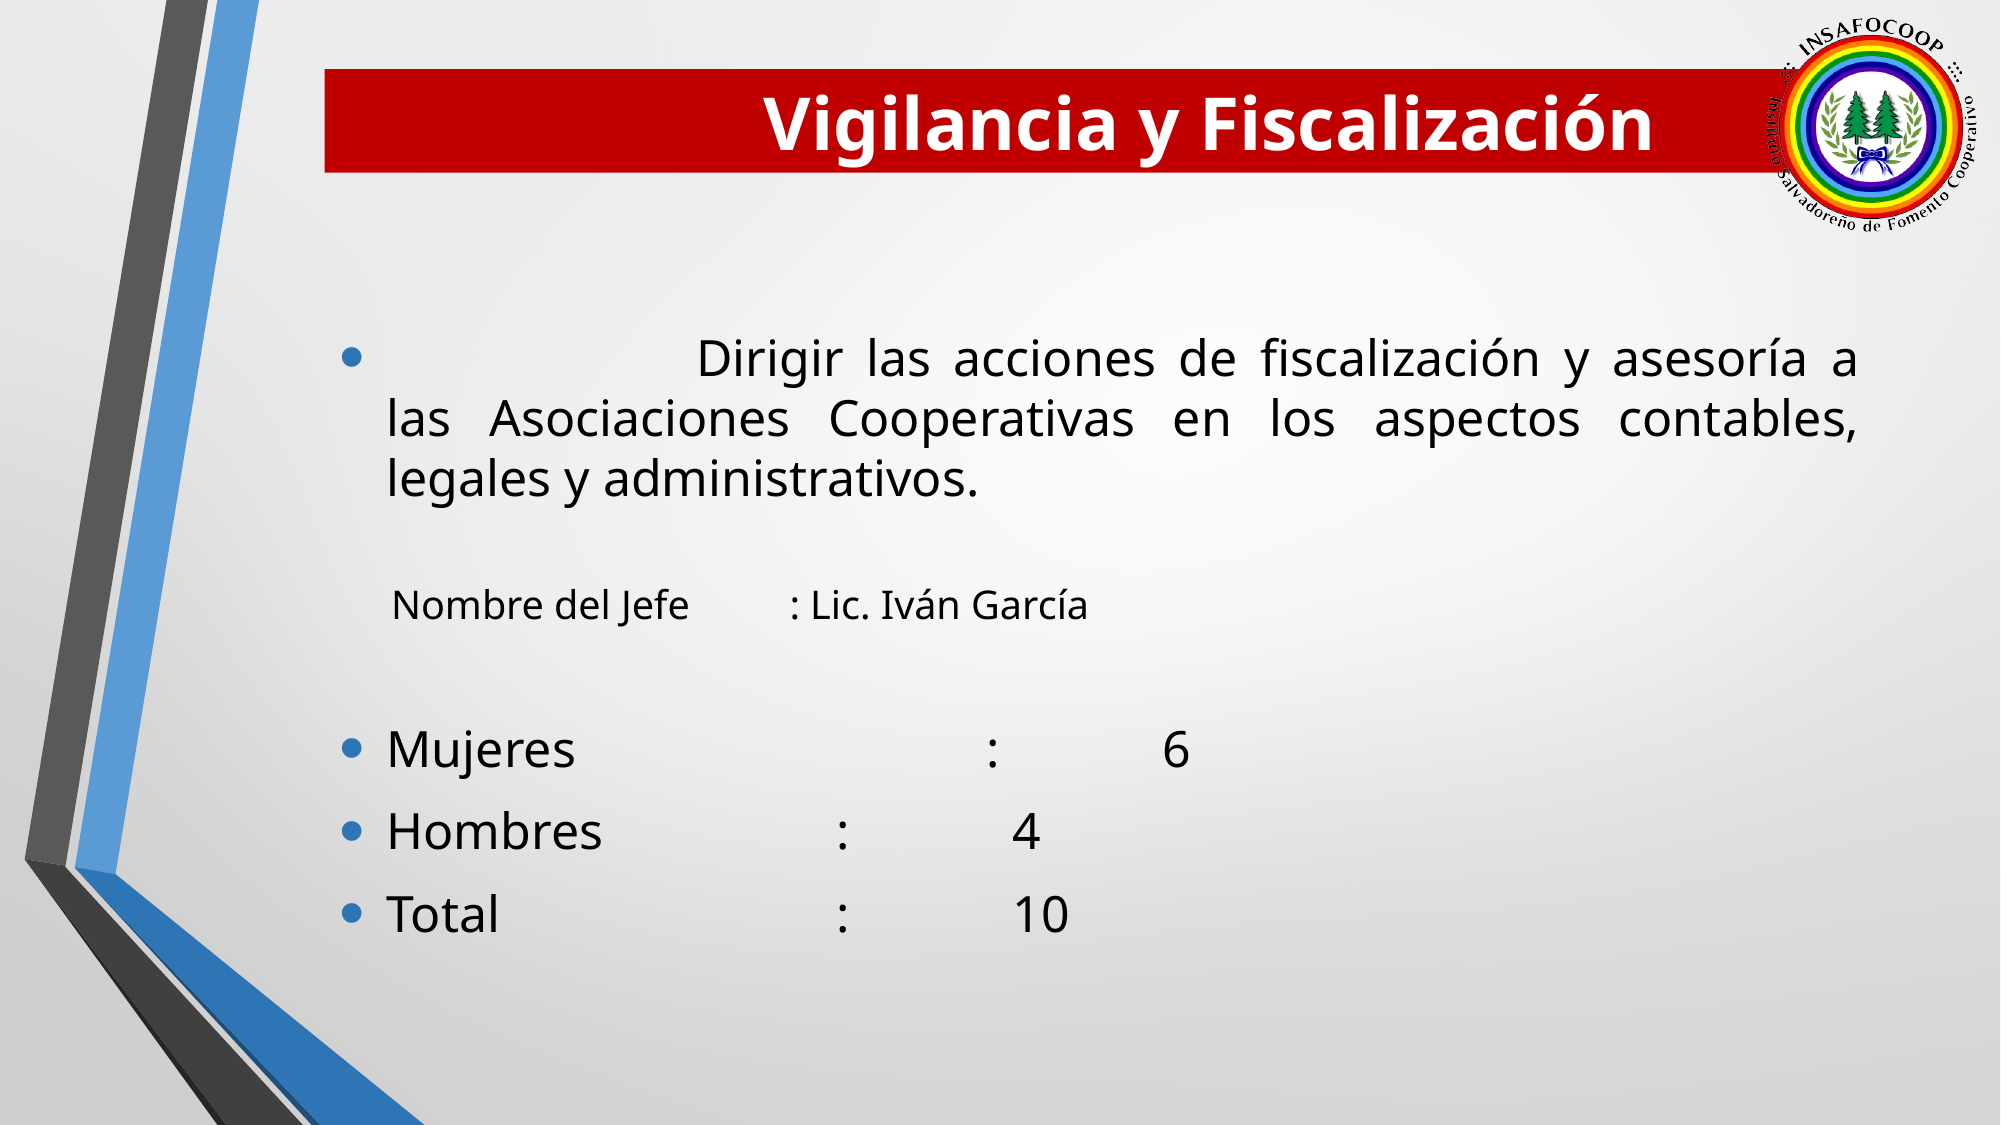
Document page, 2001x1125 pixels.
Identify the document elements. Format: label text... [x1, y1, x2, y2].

list Dirigir las acciones de fiscalización y asesoría a las Asociaciones Cooperativas en los aspectos contables, legales y administrativos. Nombre del Jefe : Lic. Iván García Mujeres : 6 Hombres : 4 Total : 10 [324, 316, 1876, 953]
picture [1765, 17, 1977, 233]
title Vigilancia y Fiscalización [324, 69, 1765, 173]
